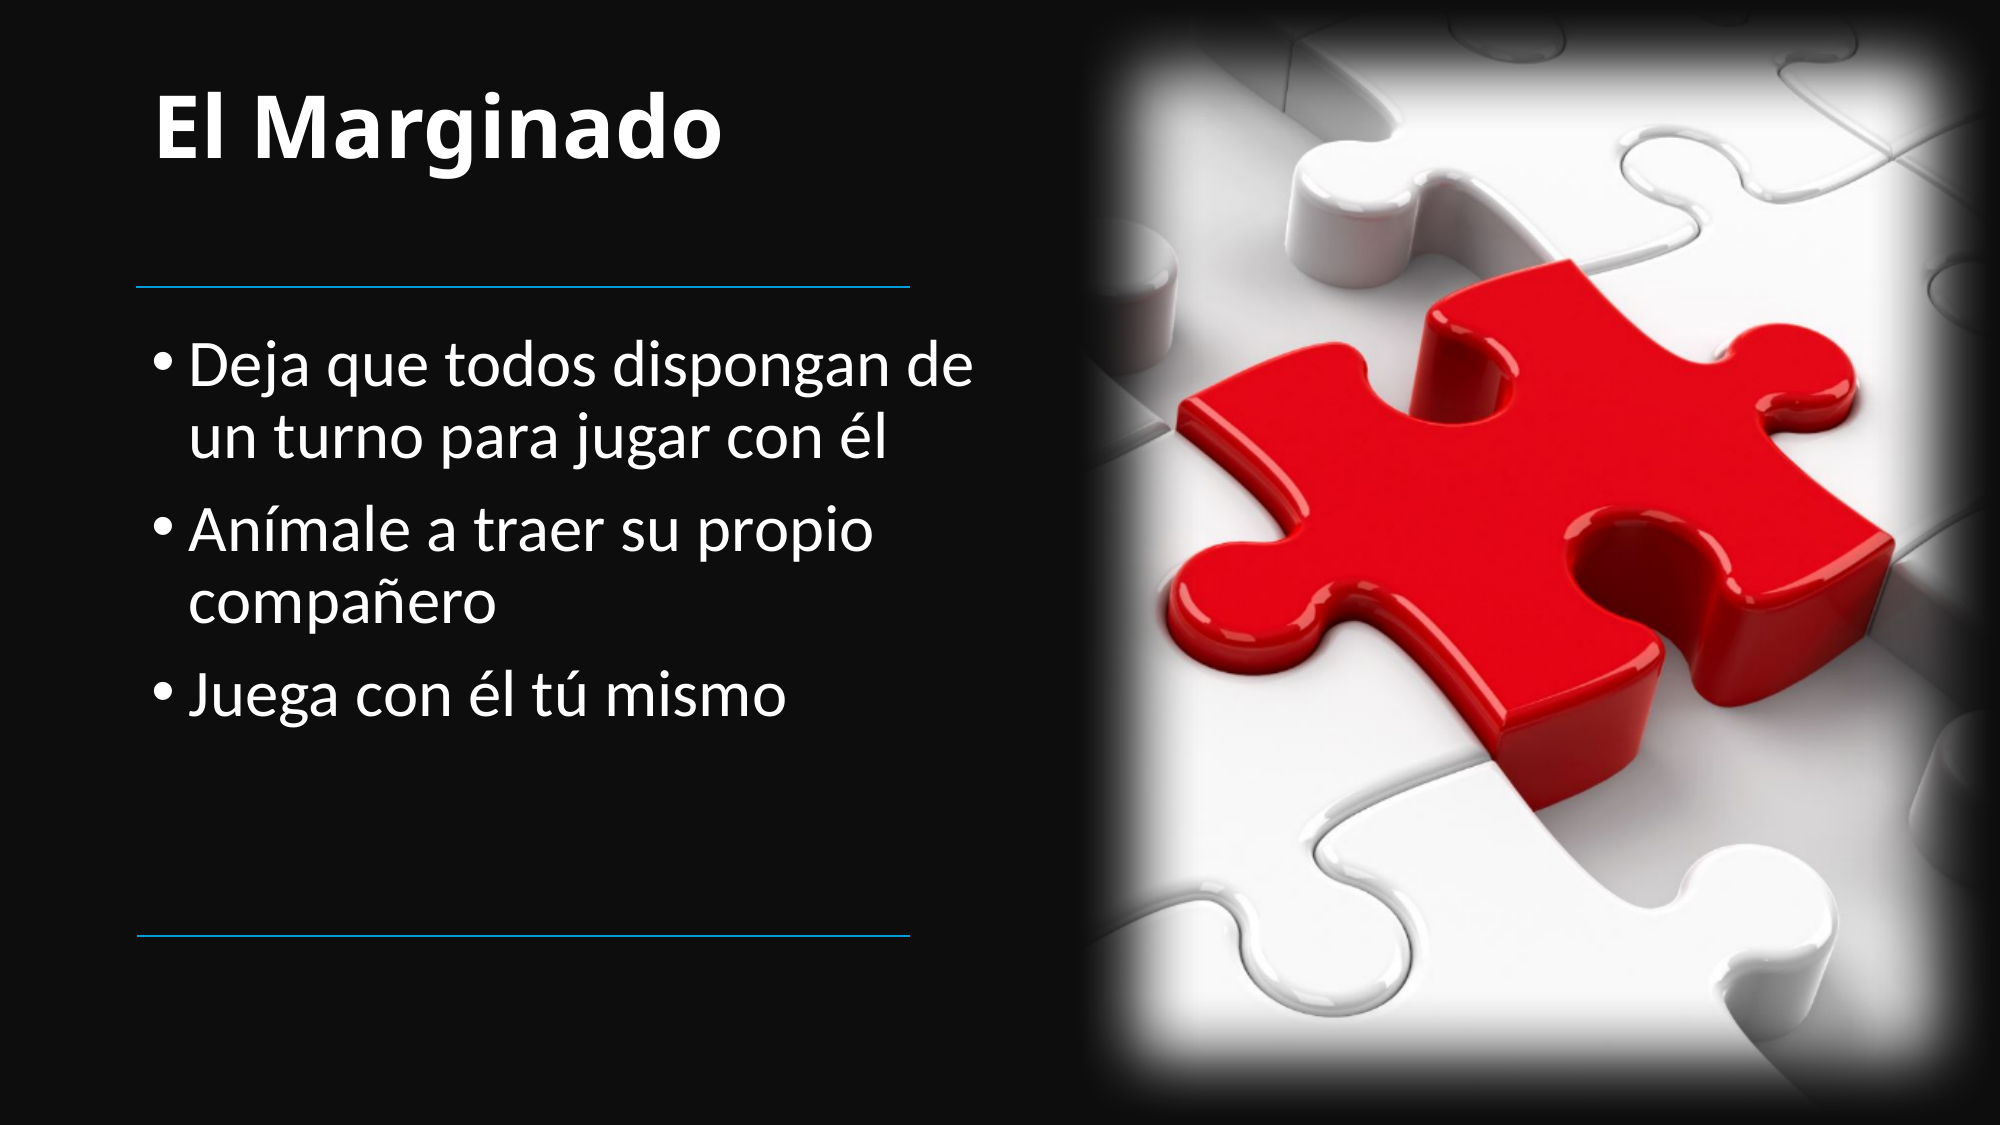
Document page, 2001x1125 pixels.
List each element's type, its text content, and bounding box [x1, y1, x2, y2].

picture [1070, 0, 2000, 1125]
text_box [0, 0, 1070, 1125]
title El Marginado [137, 73, 910, 275]
list Deja que todos dispongan de un turno para jugar con él Anímale a traer su propio compañero Juega con él tú mismo [136, 321, 1000, 911]
